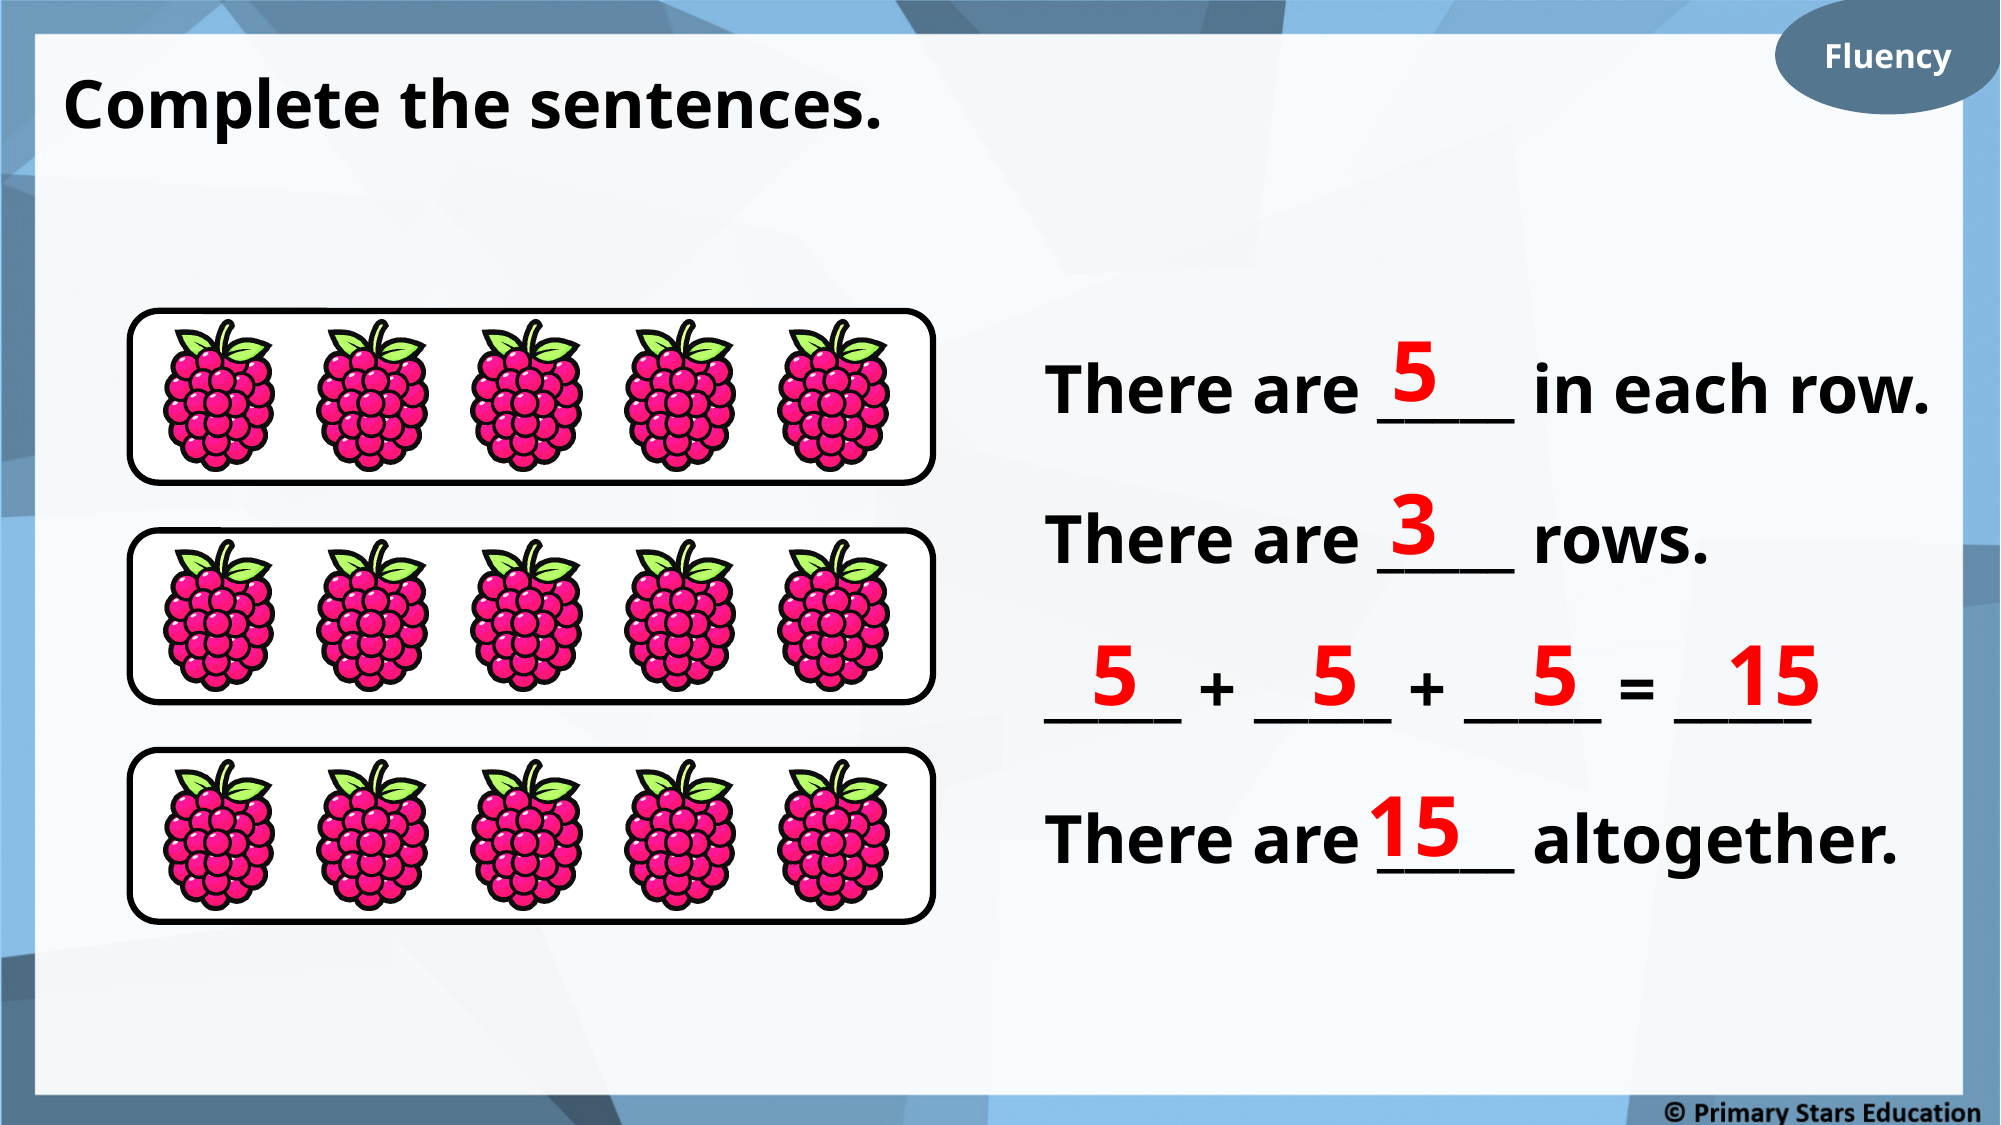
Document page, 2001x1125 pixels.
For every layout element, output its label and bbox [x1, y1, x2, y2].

text_box [129, 530, 933, 703]
picture [0, 0, 2000, 1125]
text_box [129, 310, 933, 483]
text_box [129, 749, 933, 922]
